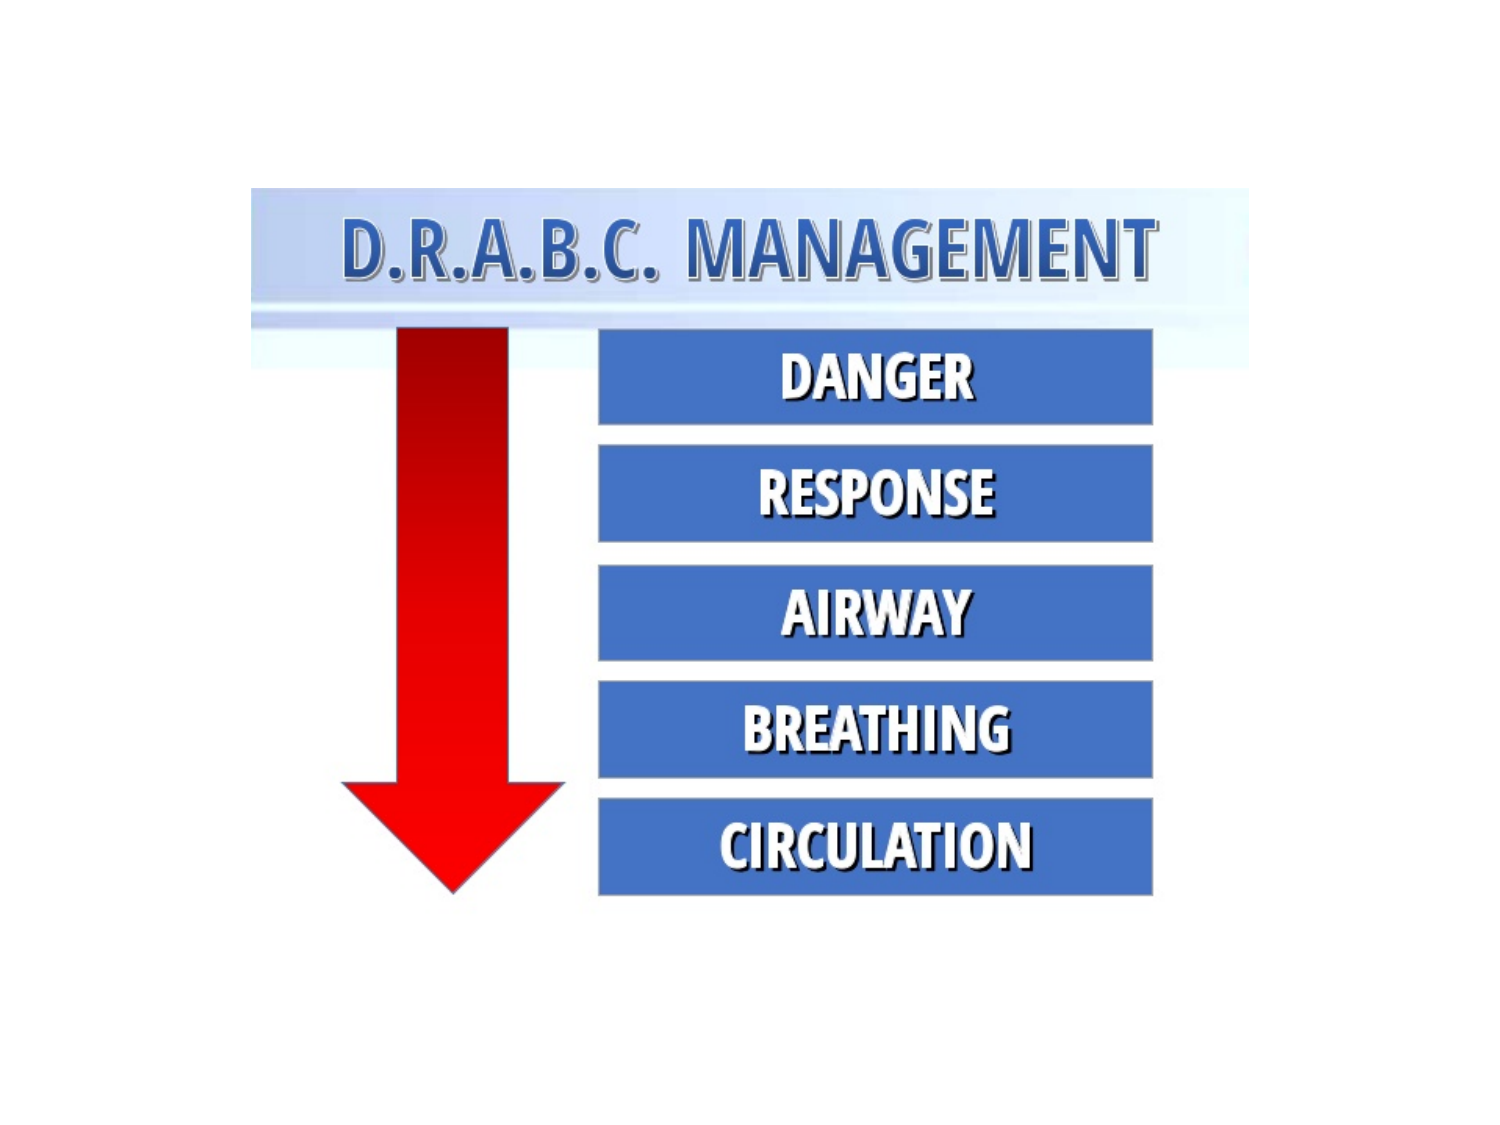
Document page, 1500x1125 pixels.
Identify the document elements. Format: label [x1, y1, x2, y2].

picture [251, 187, 1249, 937]
